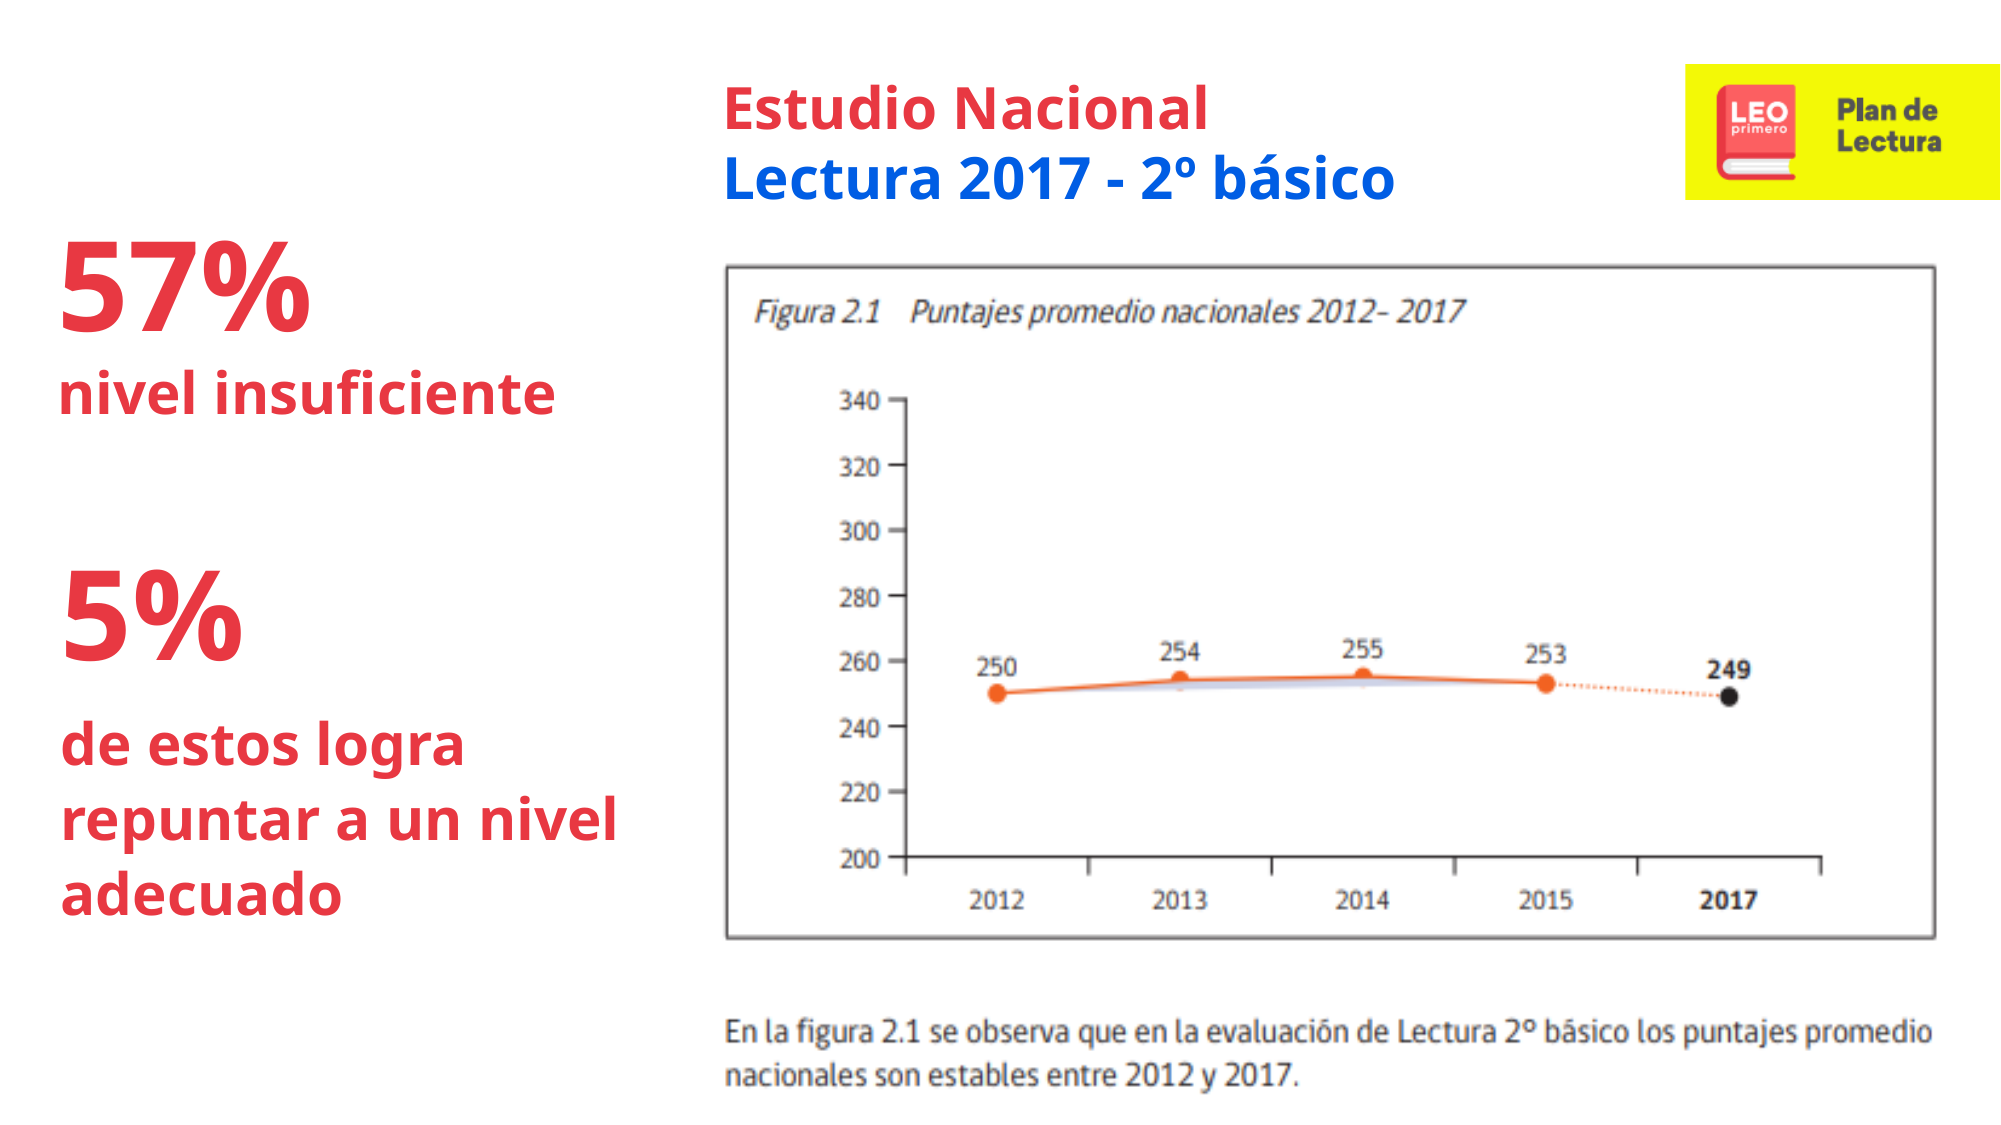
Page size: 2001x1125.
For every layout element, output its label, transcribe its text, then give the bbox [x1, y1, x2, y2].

text_box Estudio Nacional Lectura 2017 - 2º básico [707, 28, 1872, 244]
text_box 57% nivel insuficiente [42, 199, 646, 504]
text_box 5% de estos logra repuntar a un nivel adecuado [0, 517, 682, 1026]
picture [682, 244, 1954, 1097]
